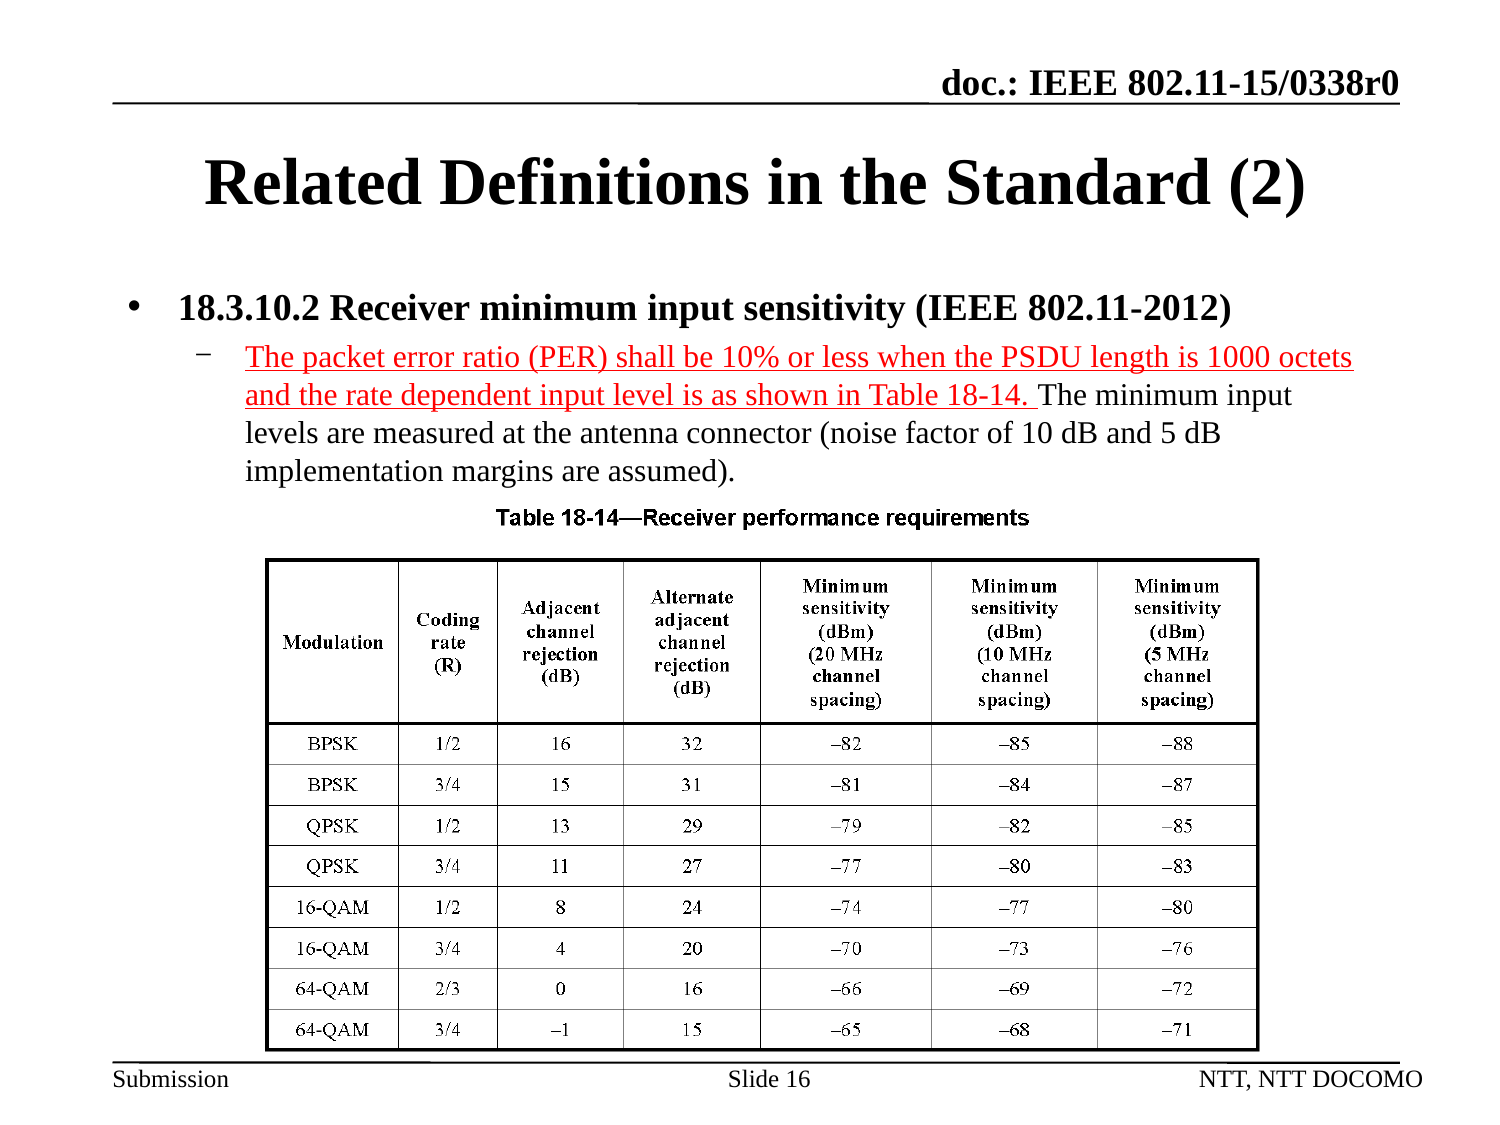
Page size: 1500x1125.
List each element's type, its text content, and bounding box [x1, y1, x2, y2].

picture [249, 499, 1275, 1062]
list 18.3.10.2 Receiver minimum input sensitivity (IEEE 802.11-2012) The packet error ratio (PER) shall be 10% or less when the PSDU length is 1000 octets and the rate dependent input level is as shown in Table 18-14. The minimum input levels are measured at the antenna connector (noise factor of 10 dB and 5 dB implementation margins are assumed). [112, 274, 1388, 501]
slide_number Slide 16 [712, 1071, 826, 1123]
title Related Definitions in the Standard (2) [112, 112, 1401, 244]
